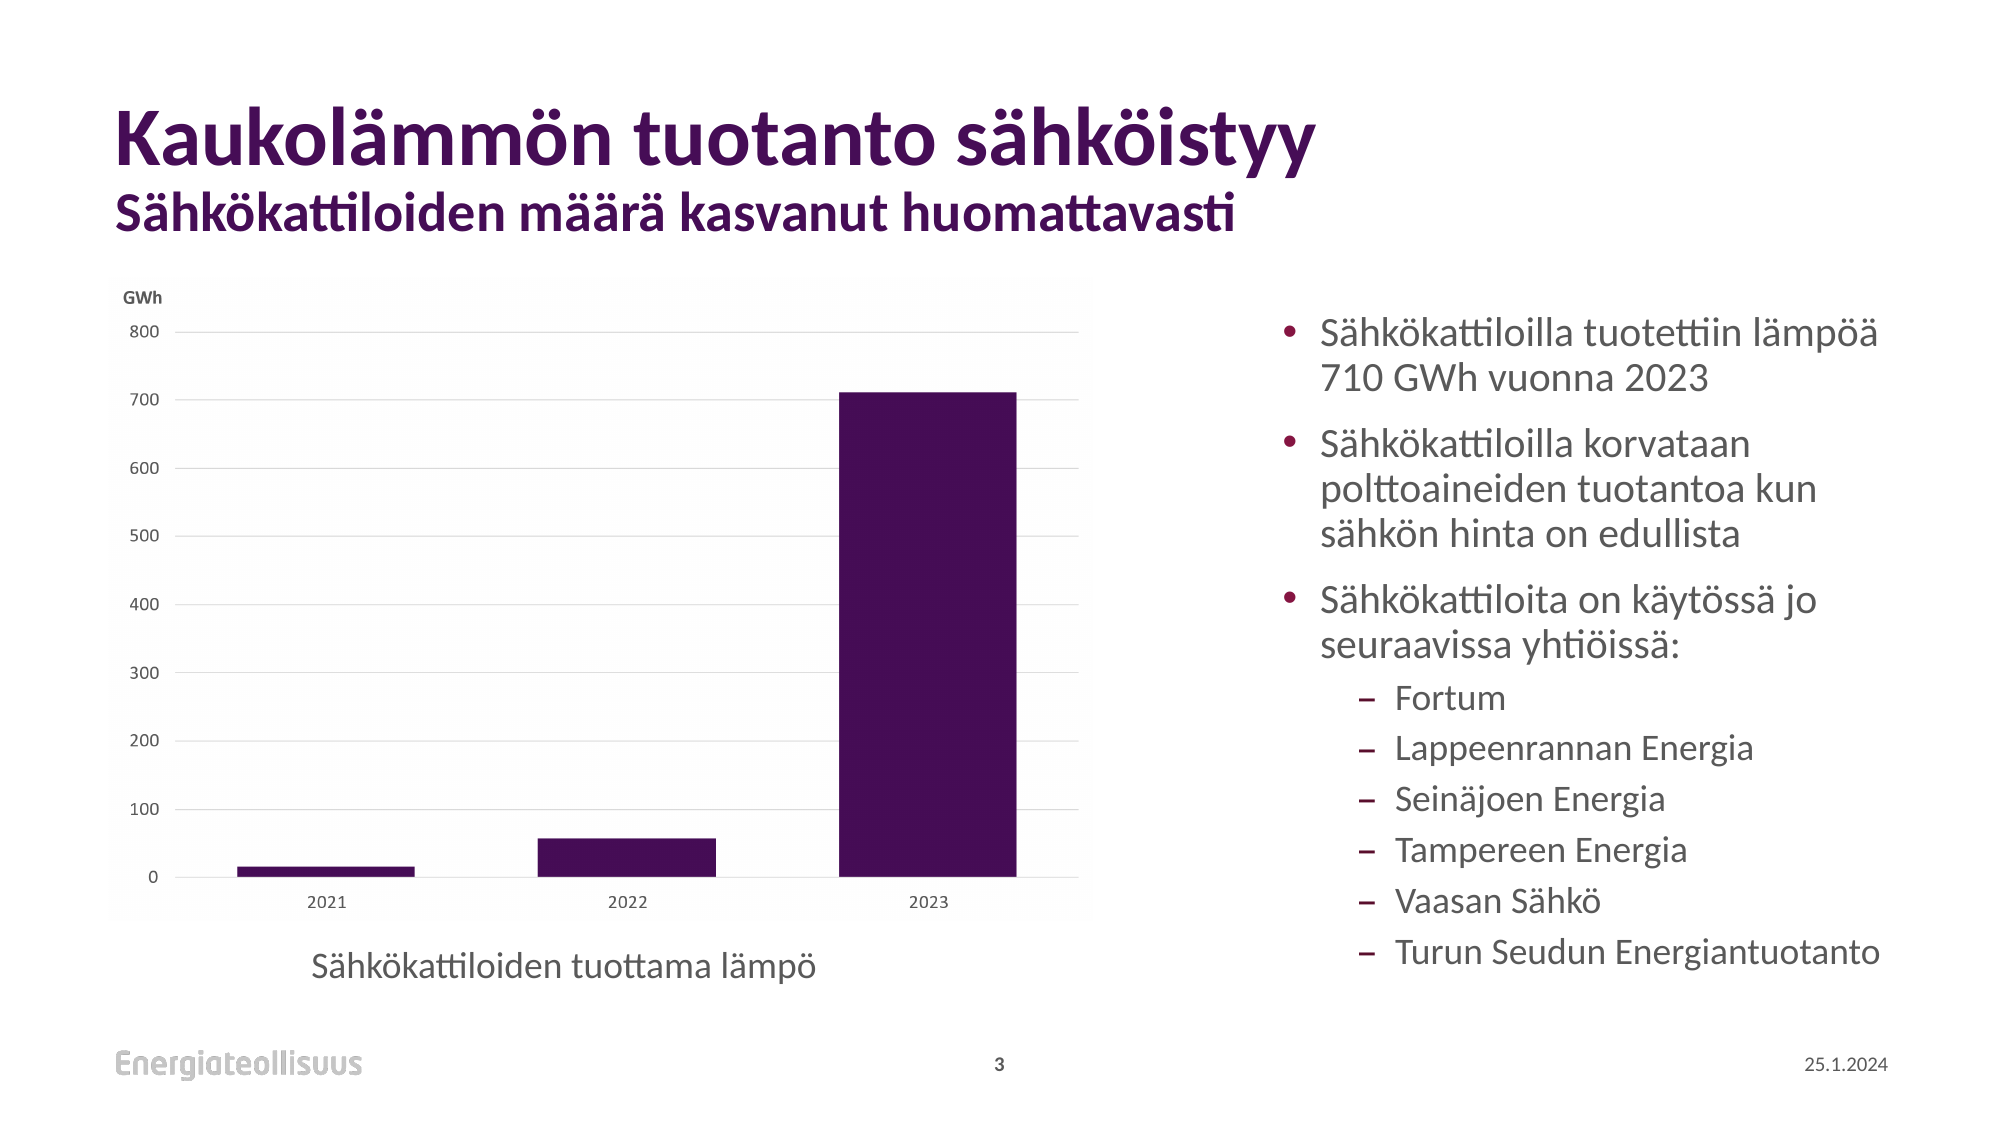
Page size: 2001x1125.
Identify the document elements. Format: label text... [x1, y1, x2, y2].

title Kaukolämmön tuotanto sähköistyy Sähkökattiloiden määrä kasvanut huomattavasti [100, 59, 1656, 278]
slide_number 3 [954, 1042, 1045, 1084]
text_box Sähkökattiloiden tuottama lämpö [296, 933, 850, 994]
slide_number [1736, 1042, 1904, 1084]
picture [116, 1050, 362, 1081]
picture [108, 277, 1093, 921]
list Sähkökattiloilla tuotettiin lämpöä 710 GWh vuonna 2023 Sähkökattiloilla korvataan polttoaineiden tuotantoa kun sähkön hinta on edullista Sähkökattiloita on käytössä jo seuraavissa yhtiöissä: Fortum Lappeenrannan Energia Seinäjoen Energia Tampereen Energia Vaasan Sähkö Turun Seudun Energiantuotanto [1267, 303, 1920, 1017]
